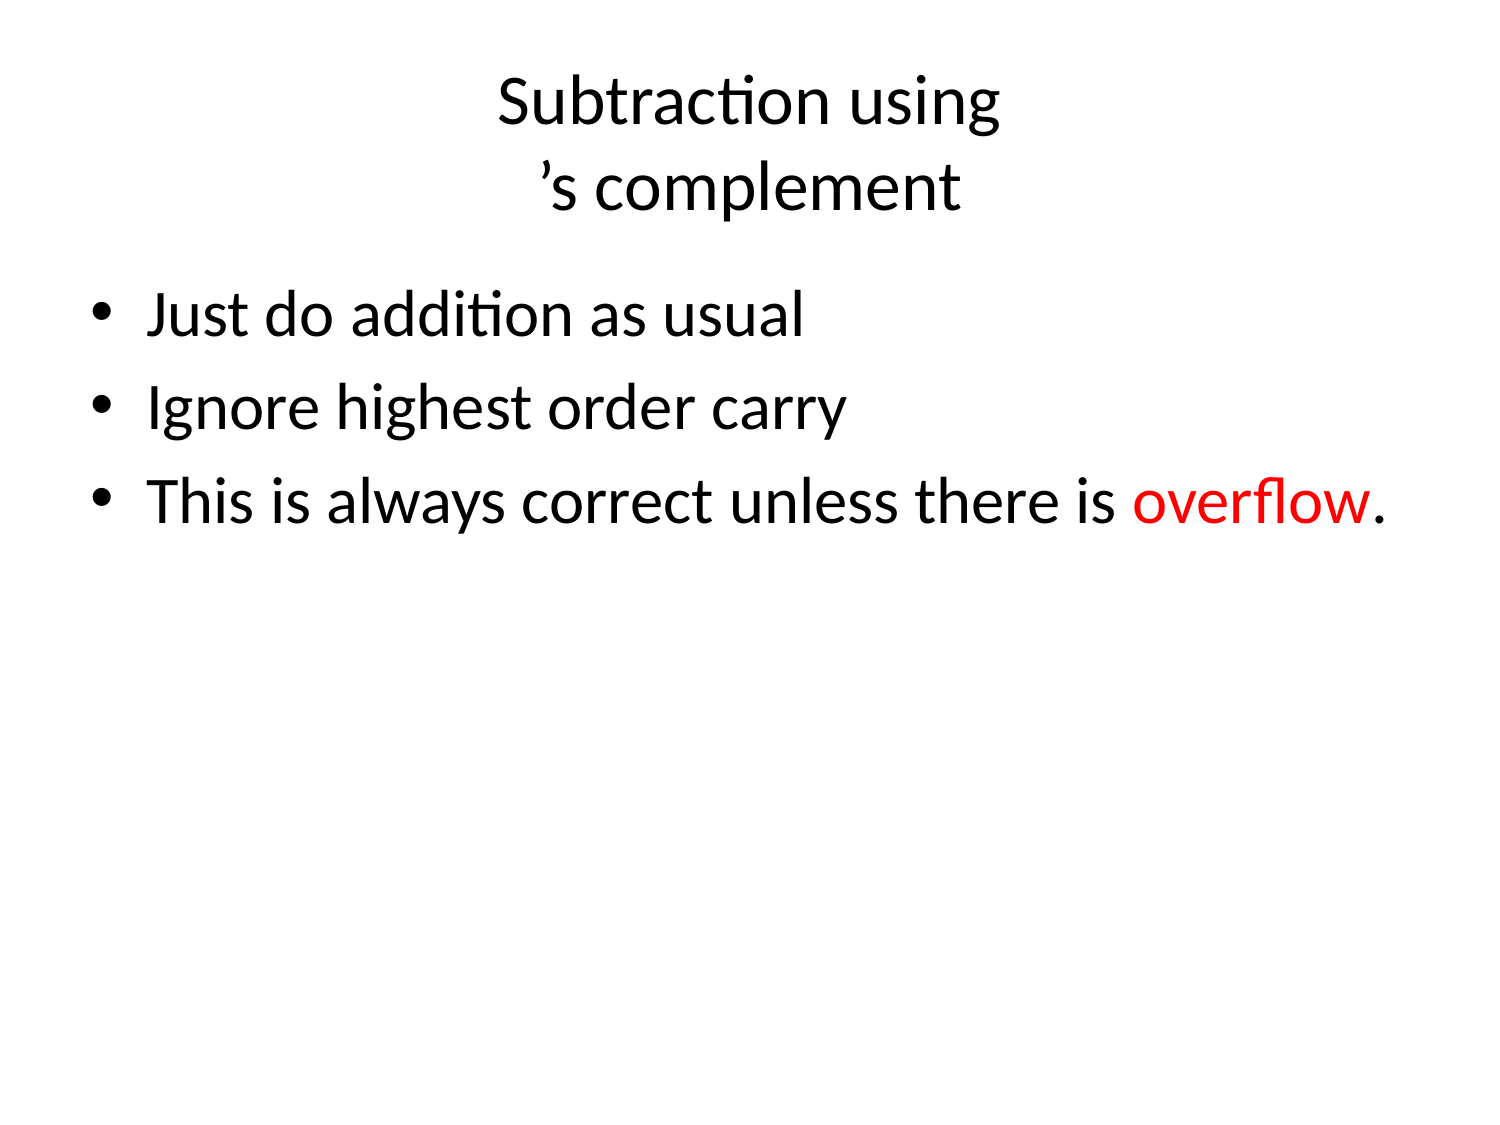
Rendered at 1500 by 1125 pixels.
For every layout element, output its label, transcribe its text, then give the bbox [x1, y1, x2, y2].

list Just do addition as usual Ignore highest order carry This is always correct unless there is overflow. [75, 262, 1425, 1005]
